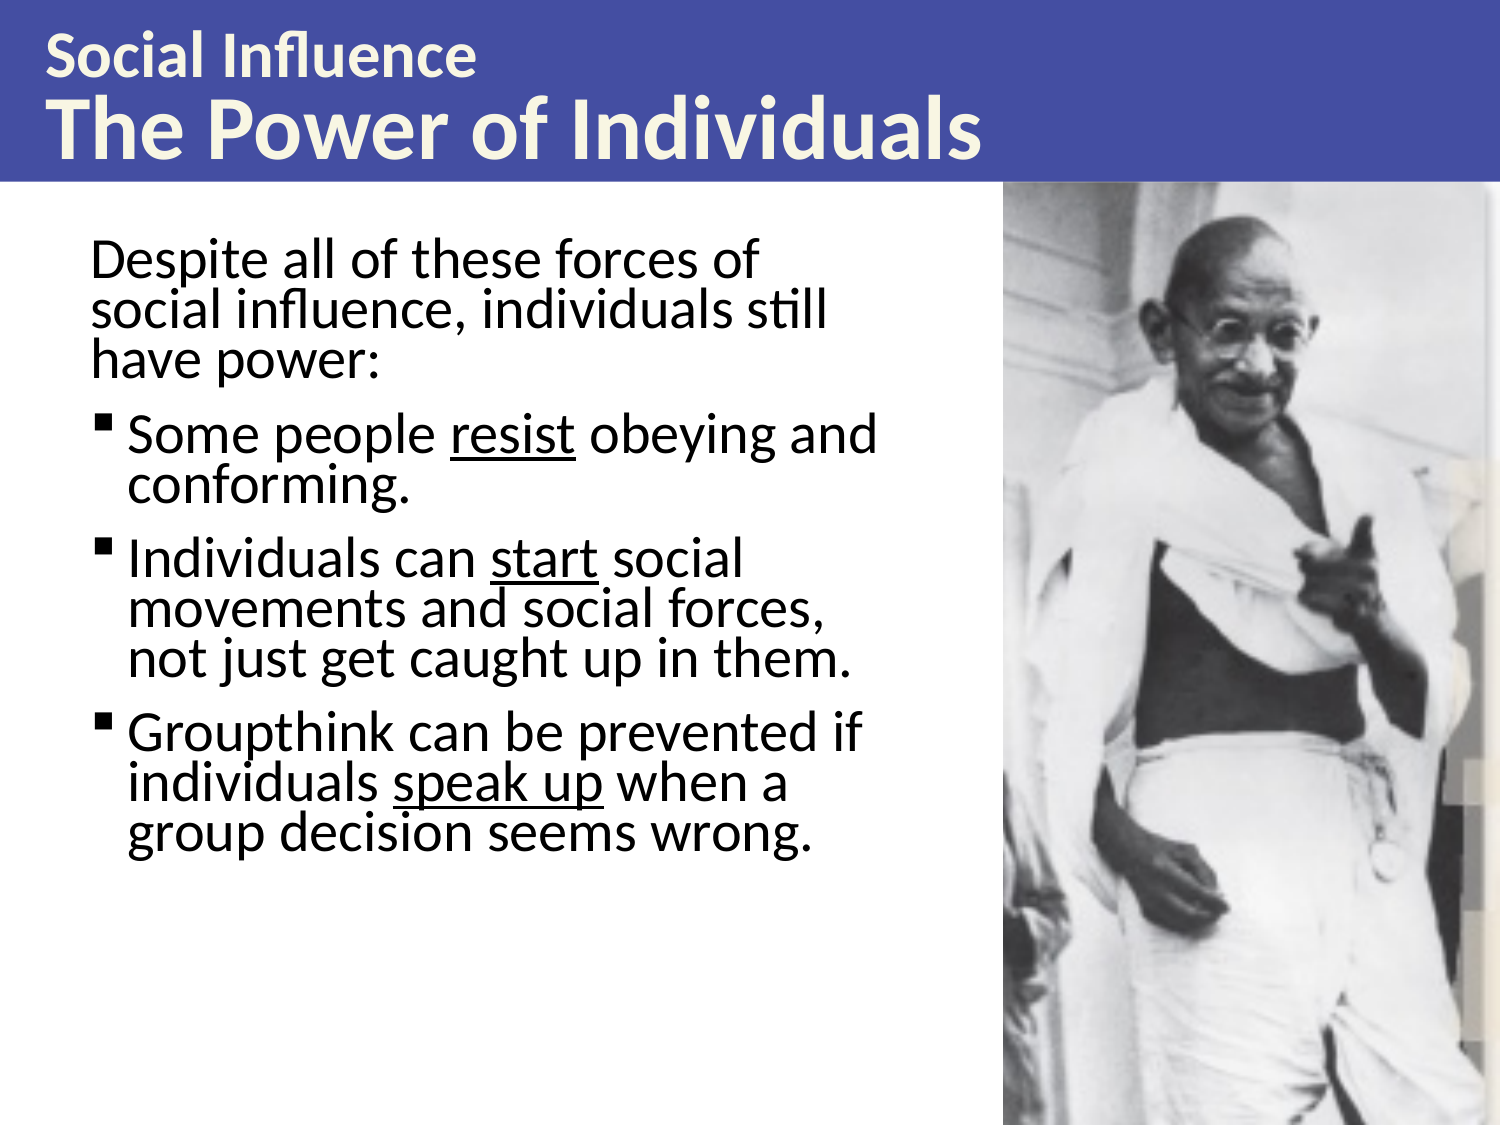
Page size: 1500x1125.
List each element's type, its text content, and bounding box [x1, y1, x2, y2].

list Despite all of these forces of social influence, individuals still have power: Some people resist obeying and conforming. Individuals can start social movements and social forces, not just get caught up in them. Groupthink can be prevented if individuals speak up when a group decision seems wrong. [74, 232, 918, 1020]
text_box Social Influence The Power of Individuals [0, 0, 1500, 182]
picture [1003, 176, 1500, 1125]
